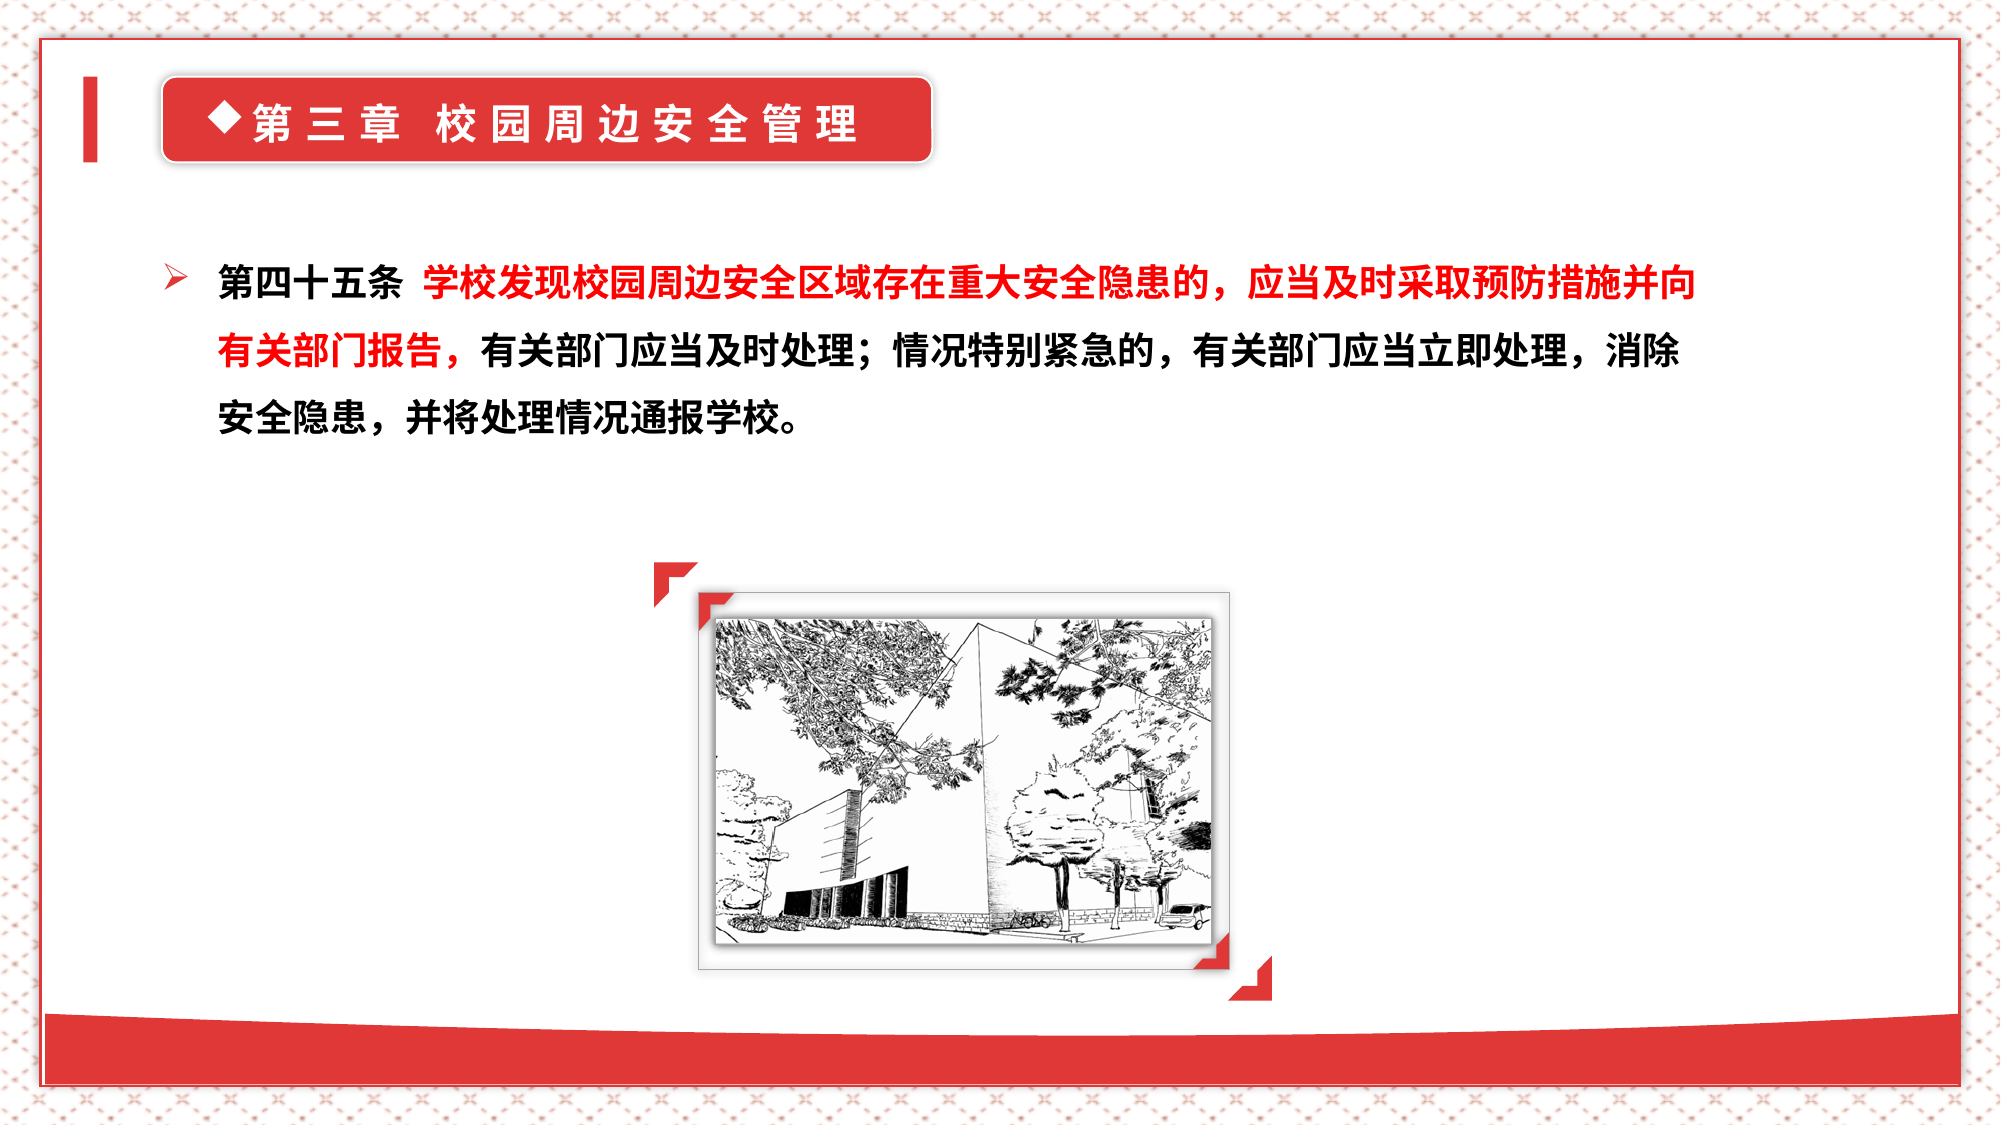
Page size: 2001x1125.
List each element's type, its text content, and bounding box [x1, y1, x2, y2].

text_box 第四十五条 学校发现校园周边安全区域存在重大安全隐患的，应当及时采取预防措施并向有关部门报告，有关部门应当及时处理；情况特别紧急的，有关部门应当立即处理，消除安全隐患，并将处理情况通报学校。 [146, 229, 437, 521]
text_box [1563, 1012, 1961, 1086]
text_box 第四十五条 学校发现校园周边安全区域存在重大安全隐患的，应当及时采取预防措施并向有关部门报告，有关部门应当及时处理；情况特别紧急的，有关部门应当立即处理，消除安全隐患，并将处理情况通报学校。 [1563, 229, 1731, 521]
text_box [1563, 38, 1961, 1028]
picture [437, 0, 1563, 1125]
text_box [44, 1012, 437, 1086]
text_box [654, 562, 1272, 1001]
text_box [161, 76, 973, 207]
text_box [39, 38, 437, 1087]
text_box [82, 76, 98, 163]
